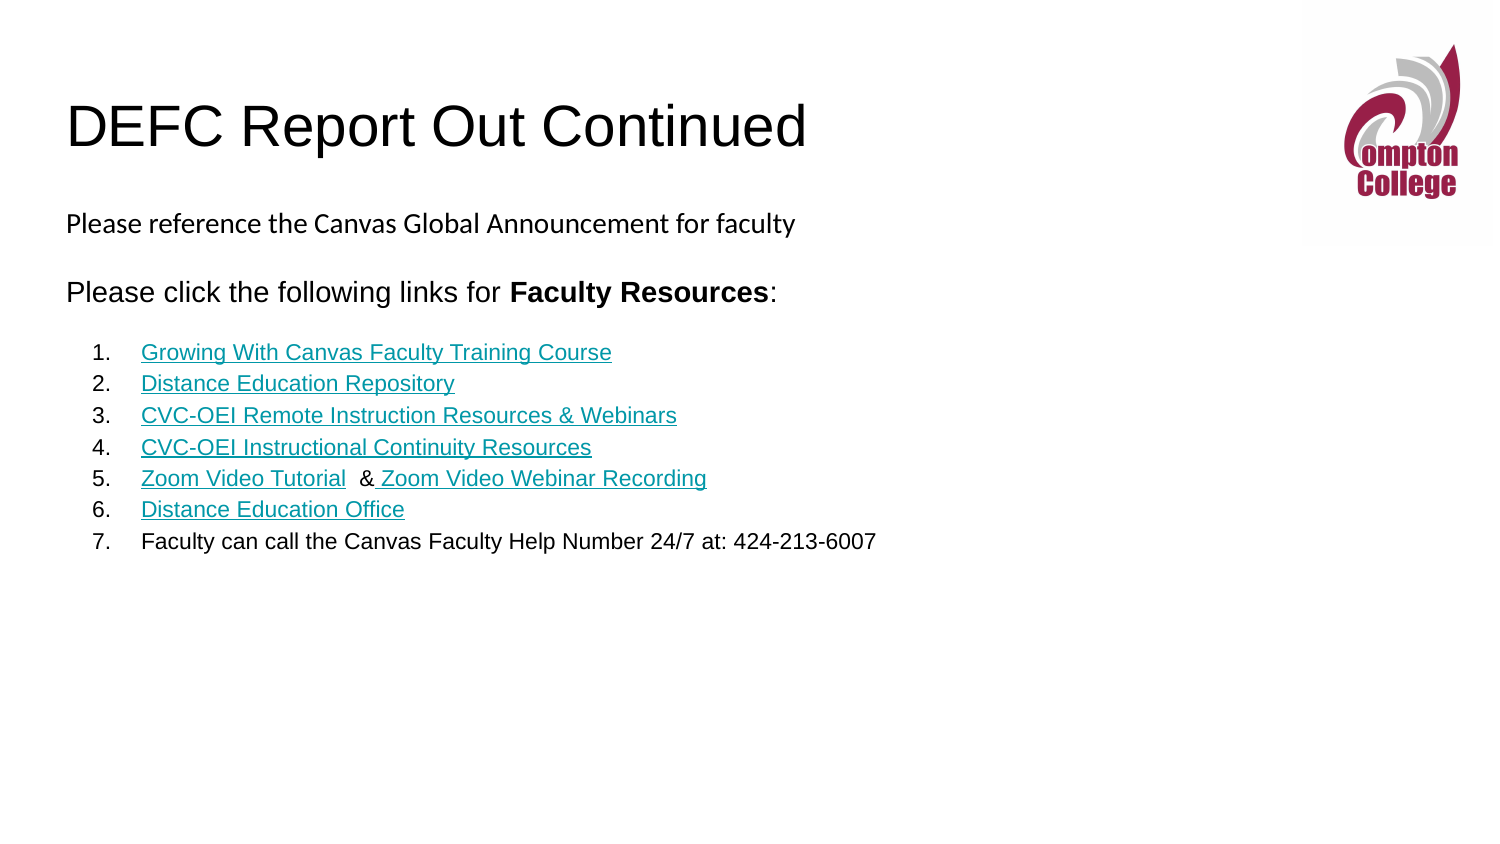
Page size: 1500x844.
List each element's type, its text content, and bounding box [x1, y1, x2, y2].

title DEFC Report Out Continued [51, 72, 1449, 167]
list Please reference the Canvas Global Announcement for faculty Please click the following links for Faculty Resources: Growing With Canvas Faculty Training Course Distance Education Repository CVC-OEI Remote Instruction Resources & Webinars CVC-OEI Instructional Continuity Resources Zoom Video Tutorial & Zoom Video Webinar Recording Distance Education Office Faculty can call the Canvas Faculty Help Number 24/7 at: 424-213-6007 [51, 189, 1449, 797]
picture [1302, 0, 1493, 246]
